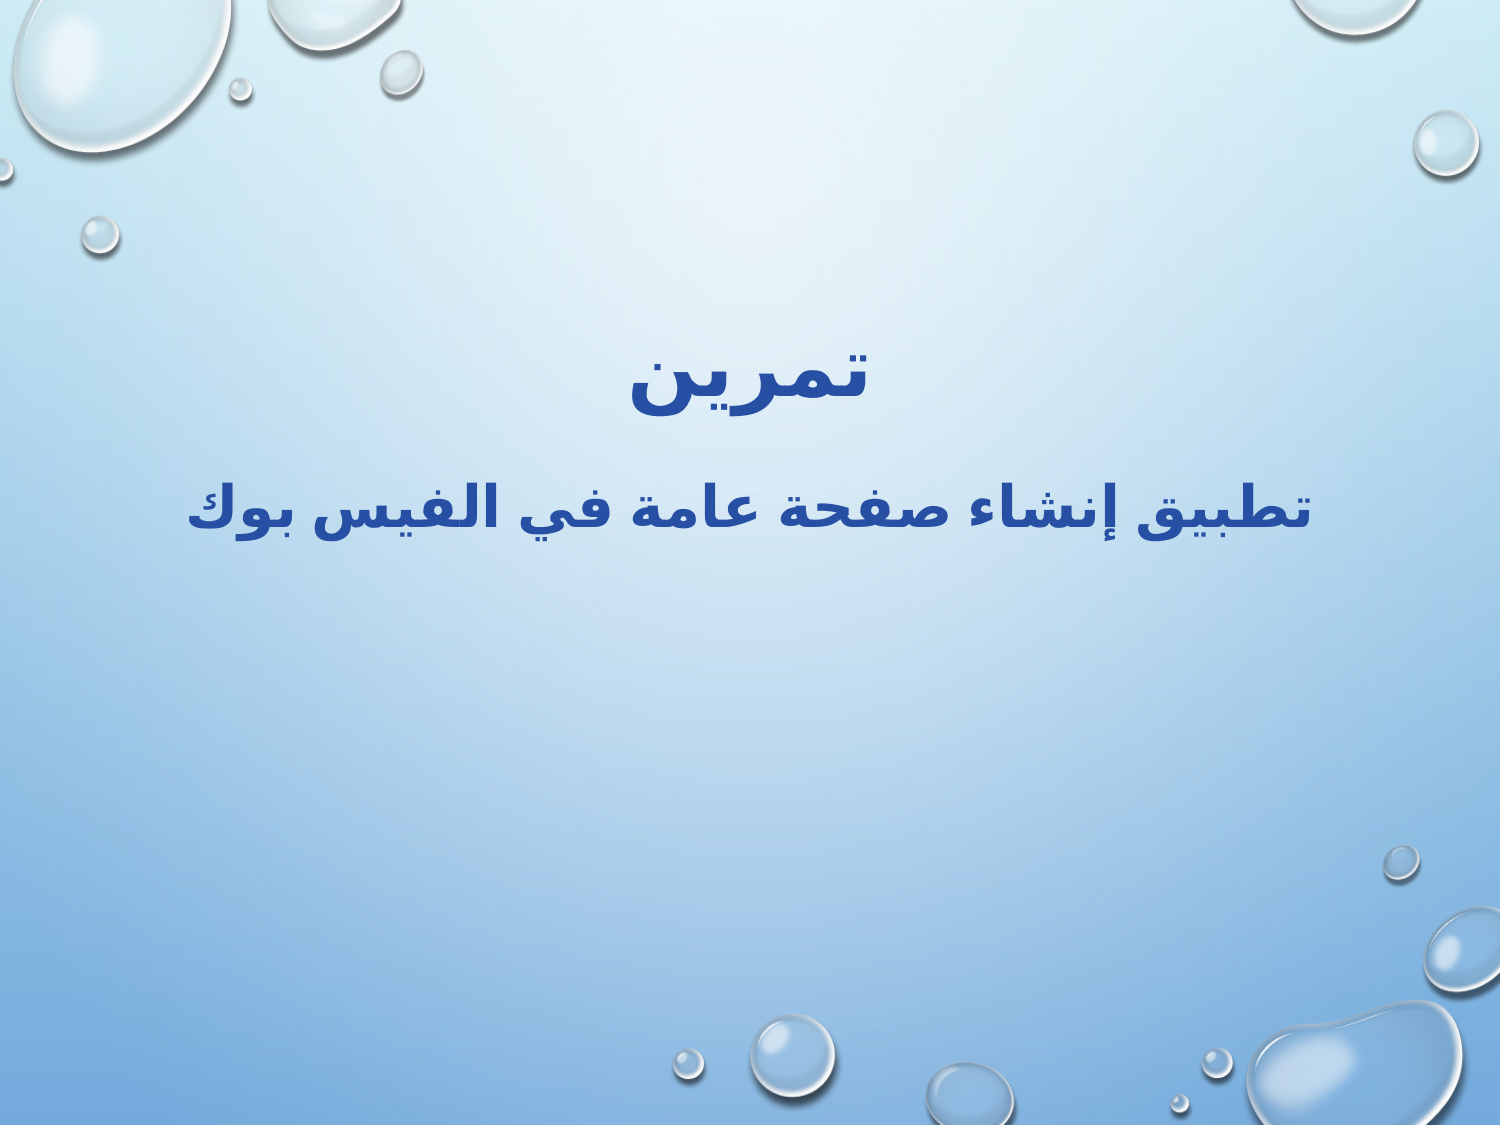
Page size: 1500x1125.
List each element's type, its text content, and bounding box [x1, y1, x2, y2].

title تمرين تطبيق إنشاء صفحة عامة في الفيس بوك [112, 101, 1388, 763]
picture [0, 0, 1500, 1125]
